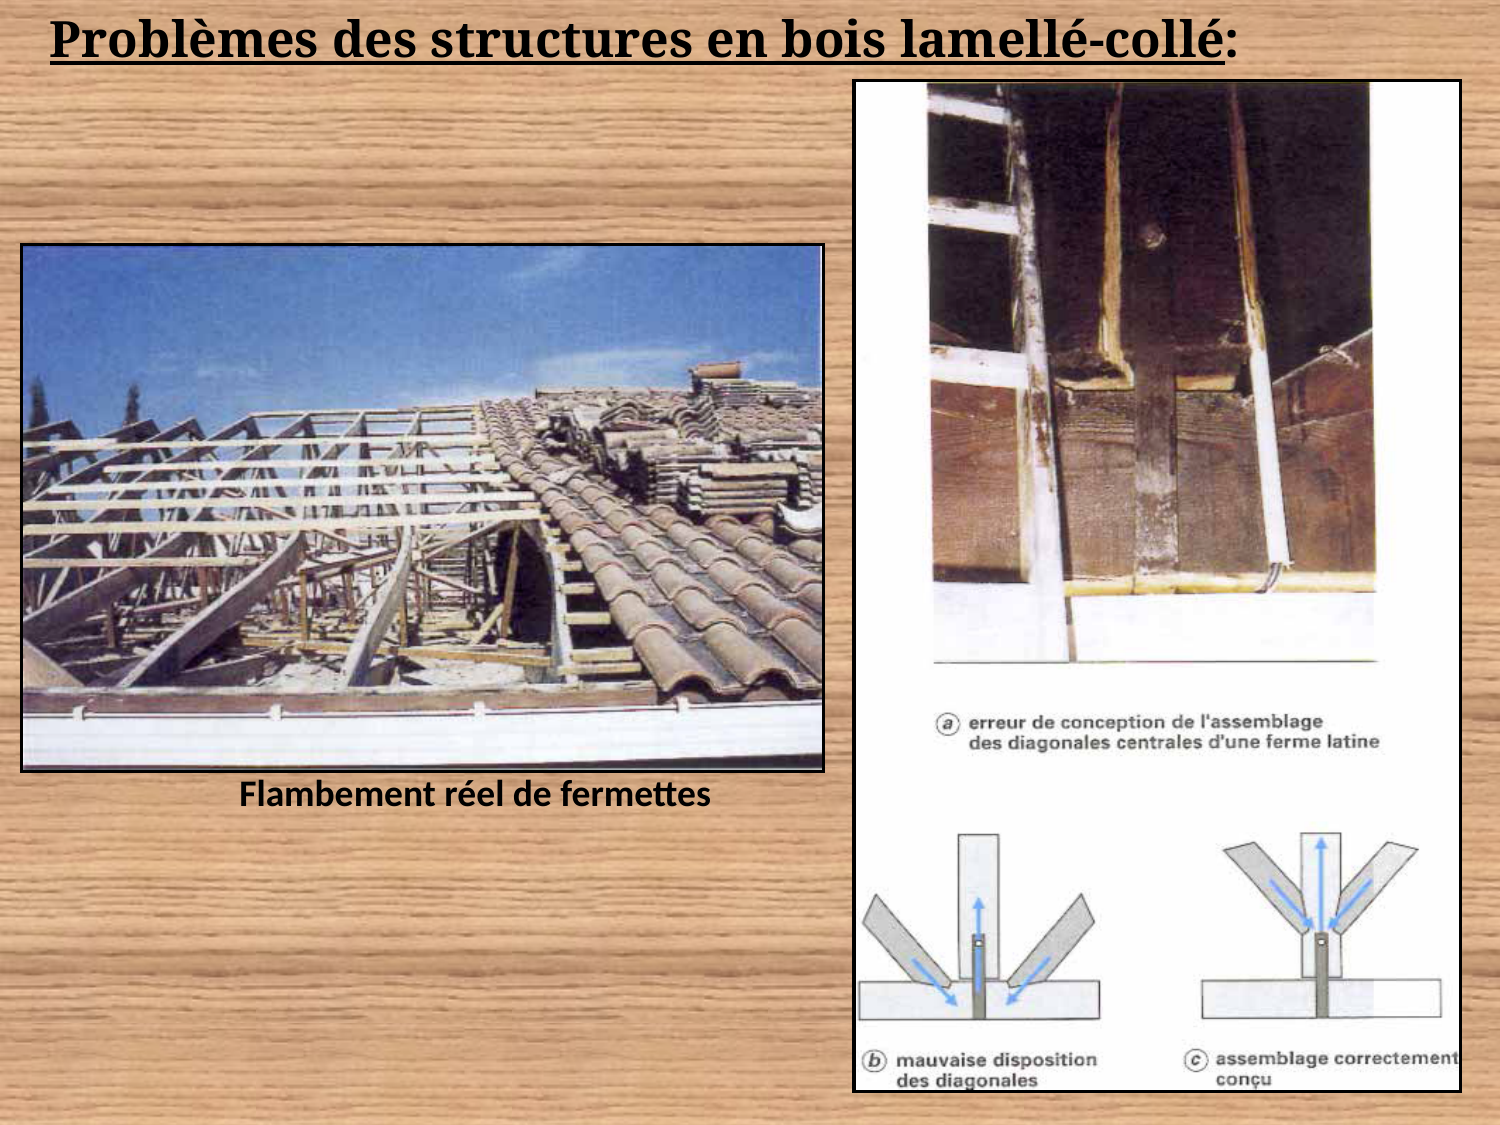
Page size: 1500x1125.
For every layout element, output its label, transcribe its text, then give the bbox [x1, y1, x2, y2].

picture [855, 81, 1460, 1091]
picture [23, 245, 823, 770]
text_box Flambement réel de fermettes [224, 777, 727, 822]
text_box Problèmes des structures en bois lamellé-collé: [35, 0, 1430, 120]
text_box nécessaire. [0, 0, 1500, 1125]
